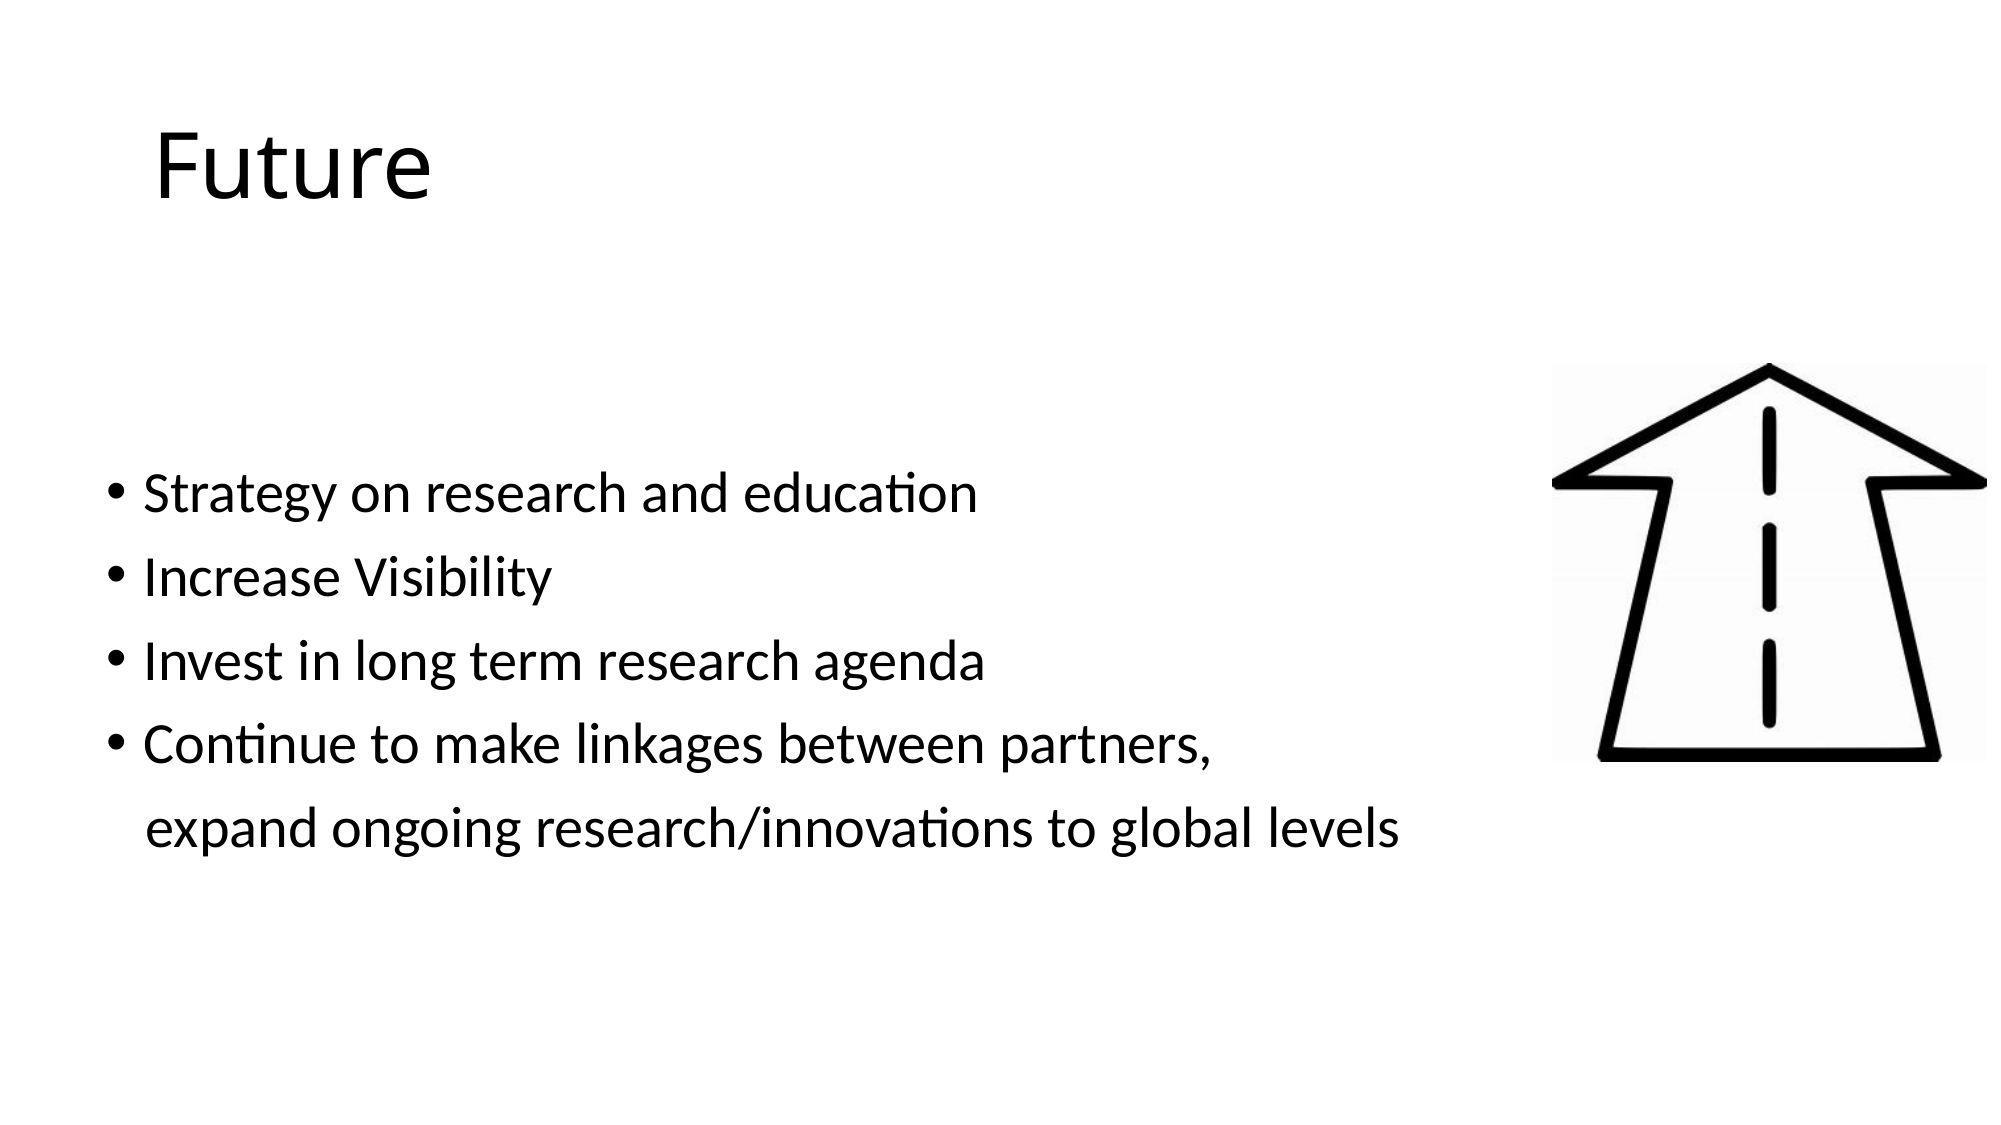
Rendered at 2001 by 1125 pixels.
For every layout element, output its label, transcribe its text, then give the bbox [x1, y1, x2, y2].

title Future [137, 59, 1863, 278]
list Strategy on research and education Increase Visibility Invest in long term research agenda Continue to make linkages between partners, expand ongoing research/innovations to global levels [91, 454, 1817, 1125]
picture [1552, 363, 1987, 762]
